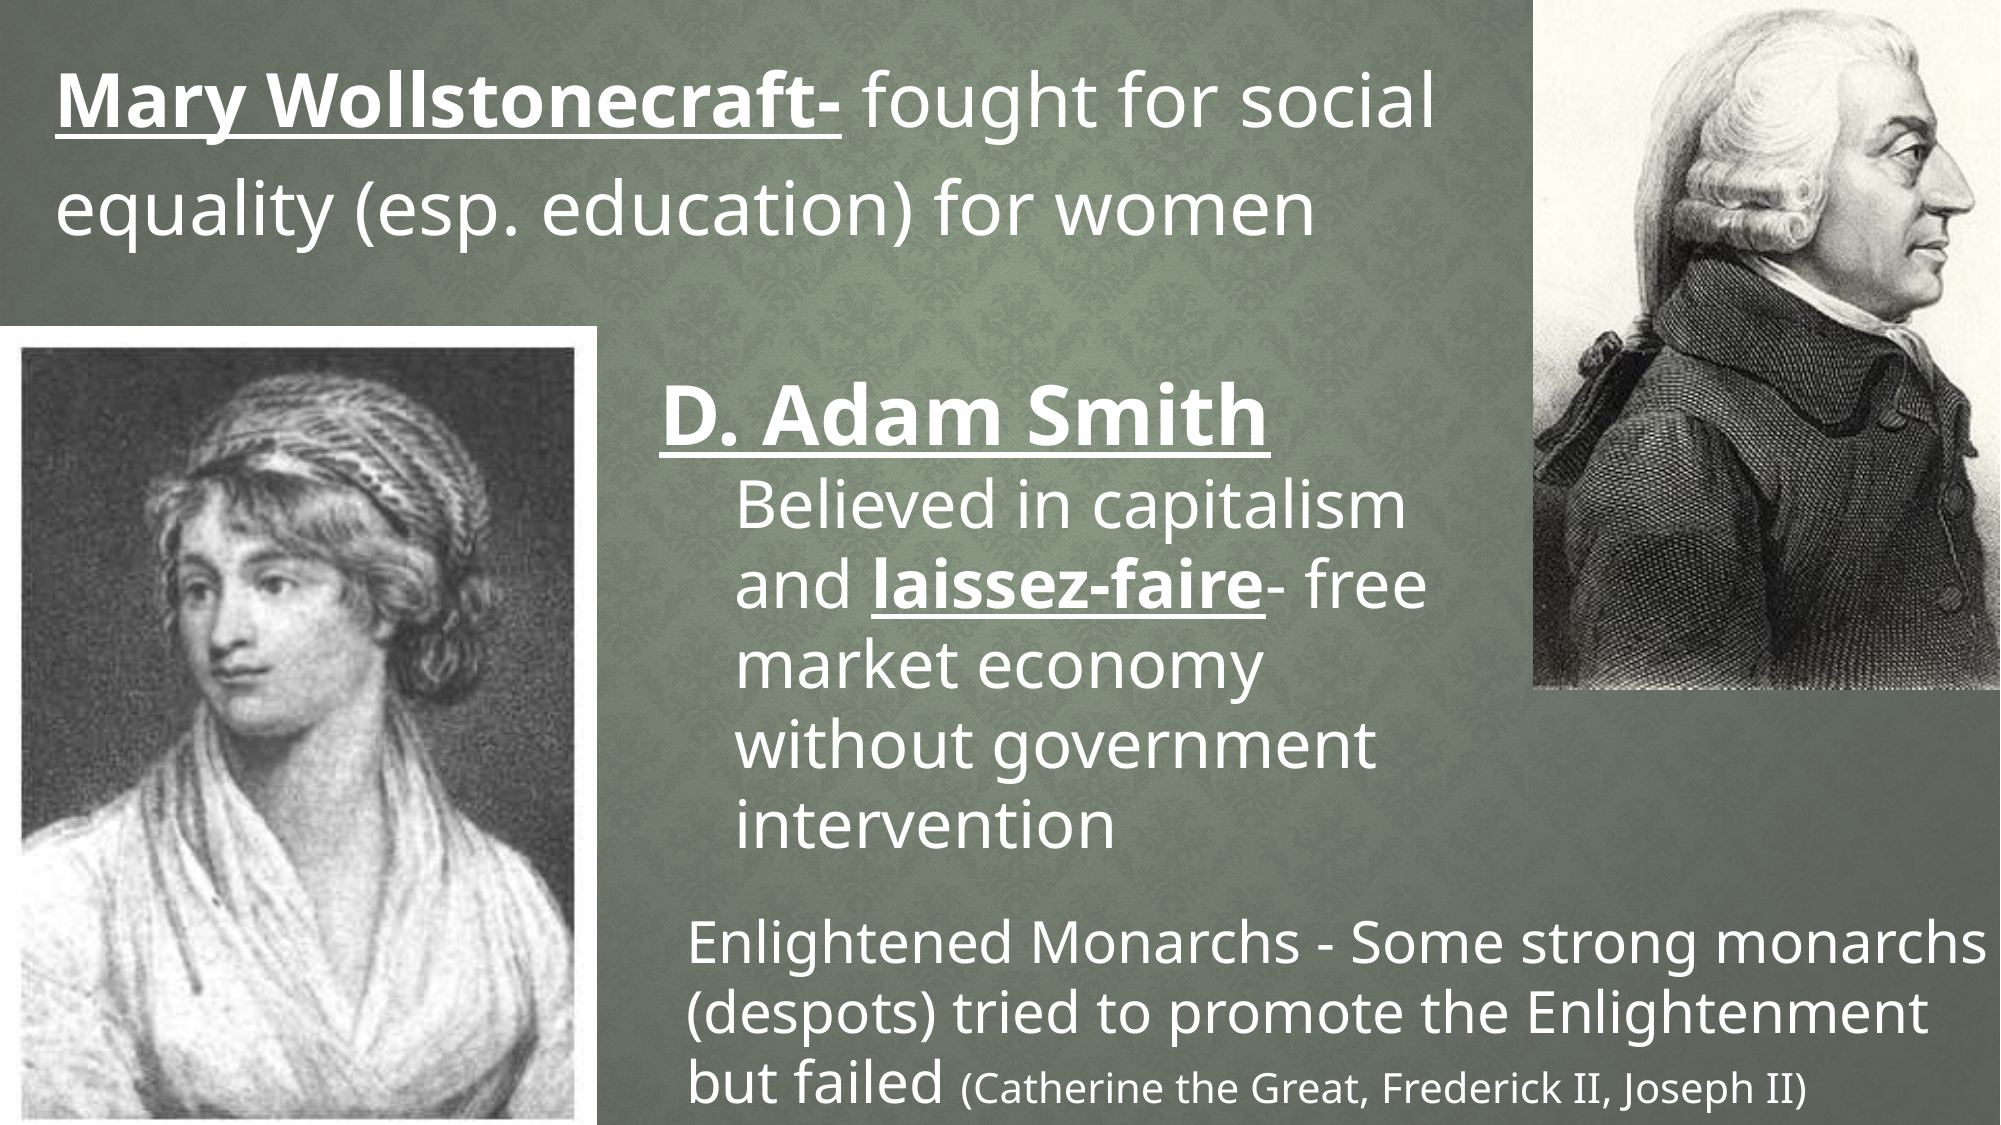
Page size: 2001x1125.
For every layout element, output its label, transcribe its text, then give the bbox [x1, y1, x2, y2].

text_box Enlightened Monarchs - Some strong monarchs (despots) tried to promote the Enlightenment but failed (Catherine the Great, Frederick II, Joseph II) [602, 897, 2000, 1123]
picture [1532, 0, 2000, 691]
list Mary Wollstonecraft- fought for social equality (esp. education) for women [0, 27, 1460, 354]
picture [0, 326, 597, 1125]
text_box D. Adam Smith Believed in capitalism and laissez-faire- free market economy without government intervention [602, 354, 1518, 869]
